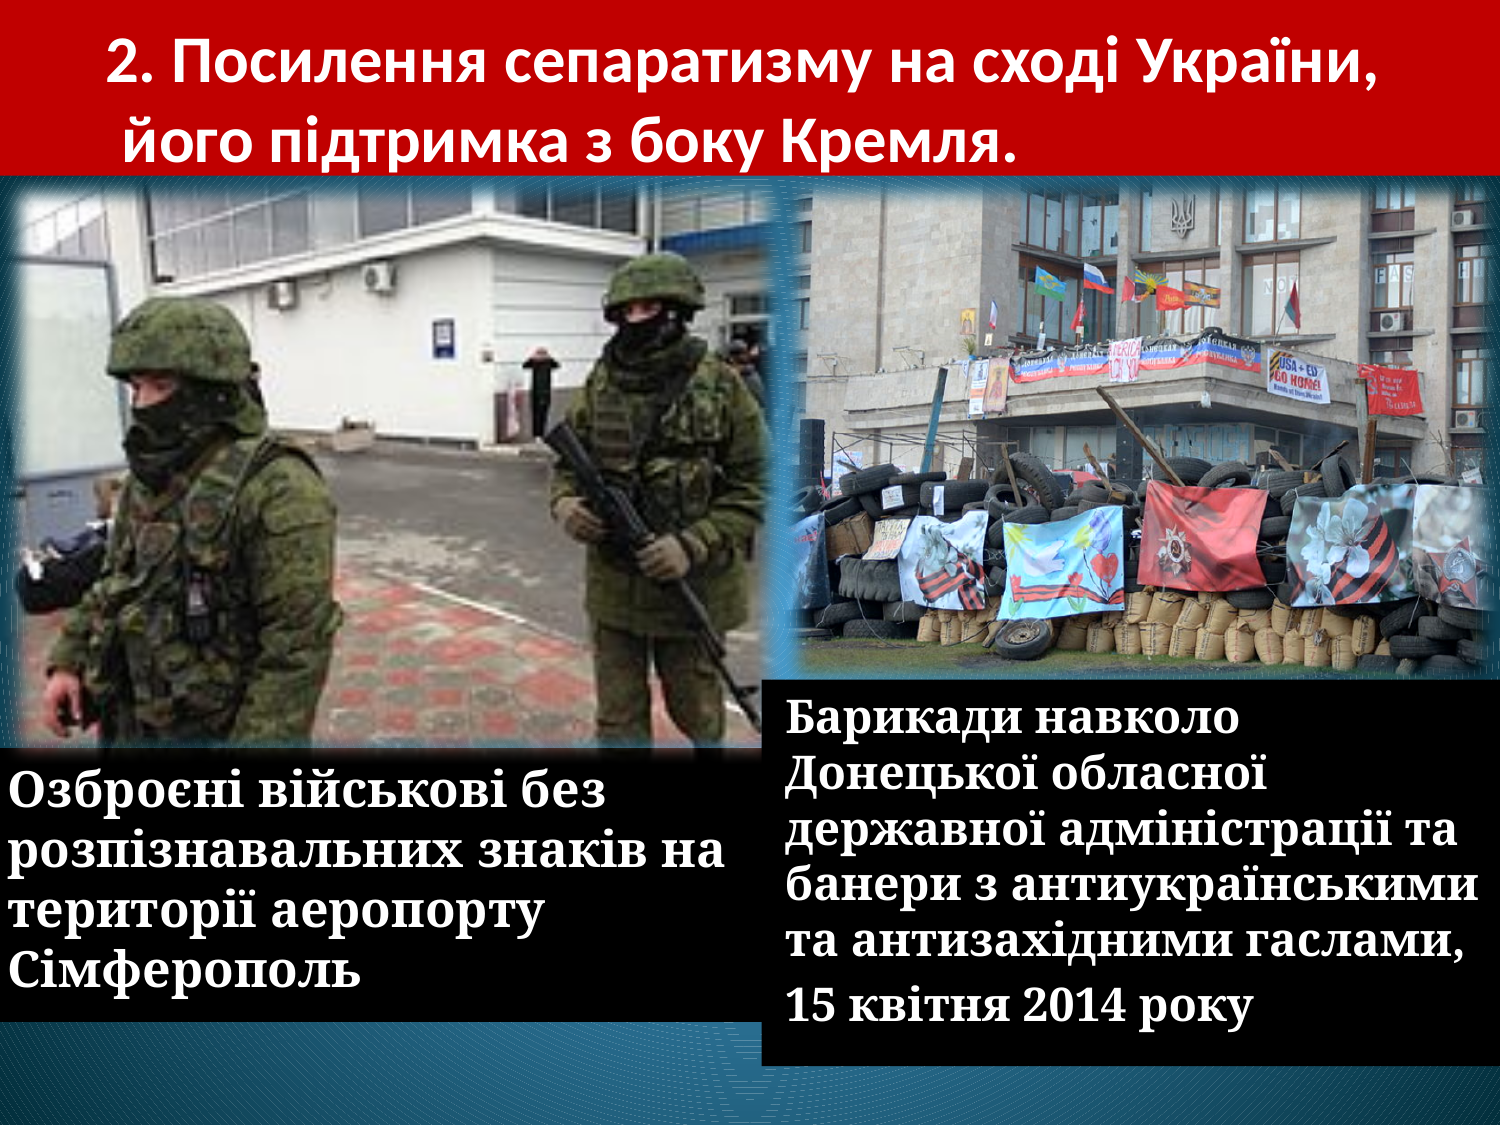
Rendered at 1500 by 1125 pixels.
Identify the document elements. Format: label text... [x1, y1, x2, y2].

list Озброєні військові без розпізнавальних знаків на території аеропорту Сімферополь [0, 777, 761, 1022]
title 2. Посилення сепаратизму на сході України, його підтримка з боку Кремля. [0, 0, 1500, 175]
picture [0, 175, 1500, 765]
text_box Барикади навколо Донецької обласної державної адміністрації та банери з антиукраїнськими та антизахідними гаслами, 15 квітня 2014 року [761, 703, 1500, 1067]
